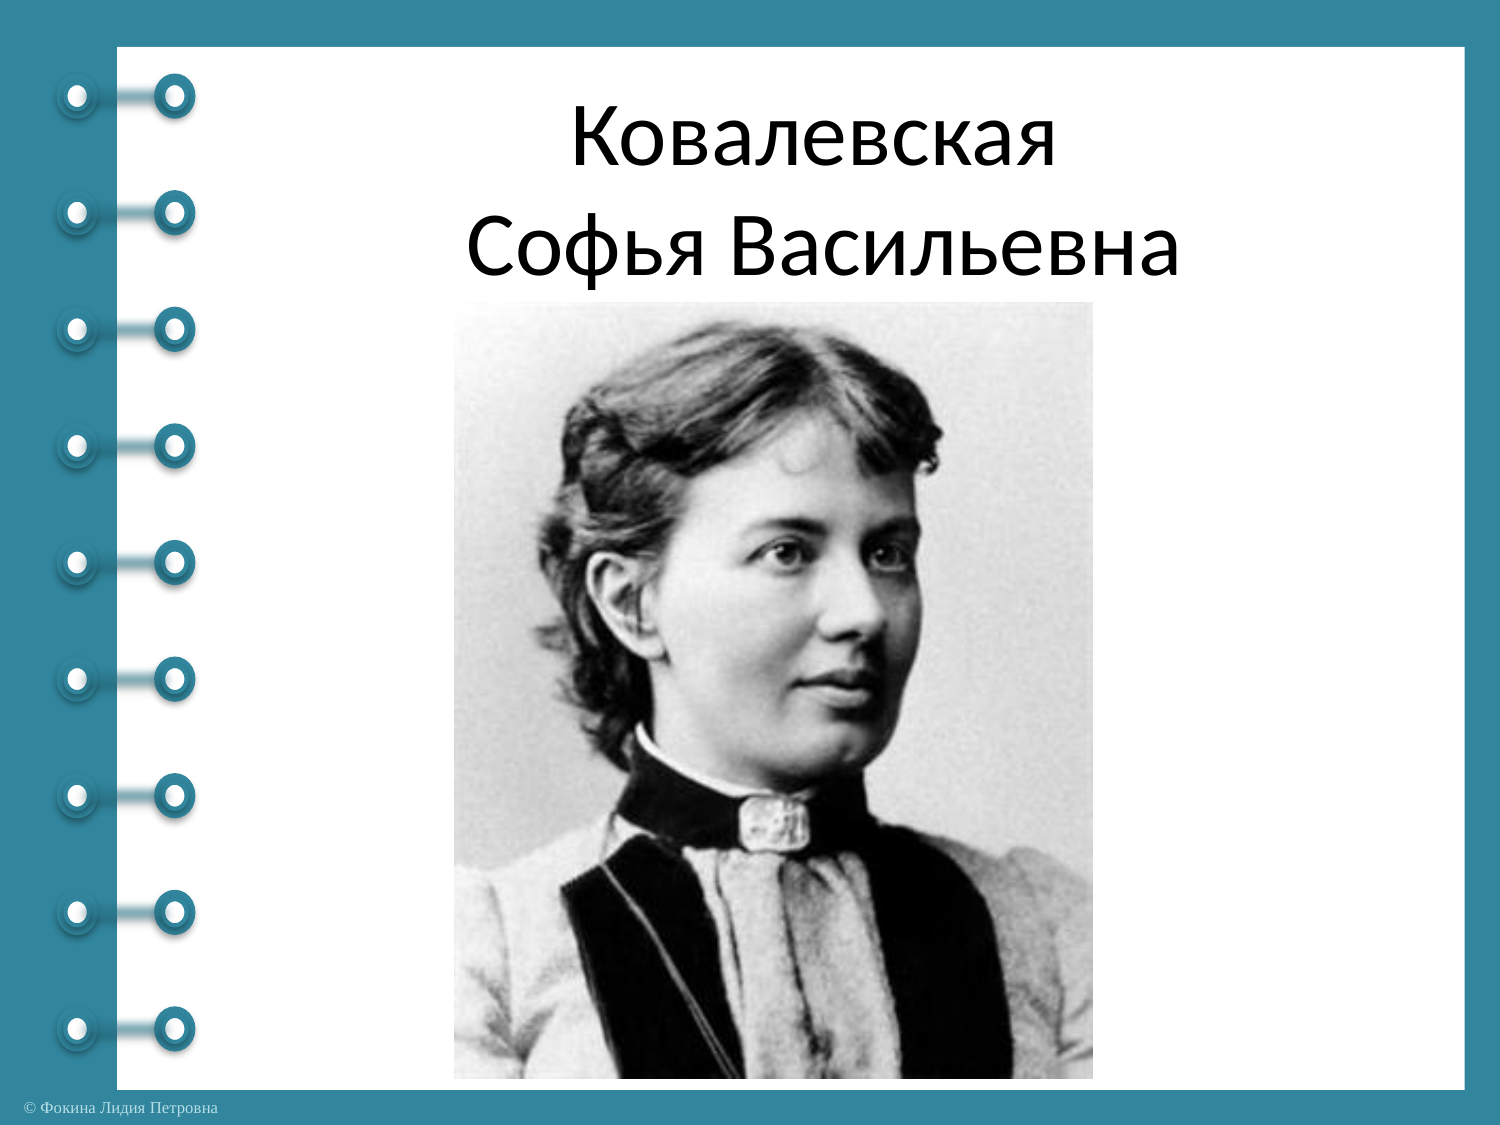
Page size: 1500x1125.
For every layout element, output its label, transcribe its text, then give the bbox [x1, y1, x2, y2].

title Ковалевская Софья Васильевна [150, 66, 1500, 254]
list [454, 302, 1093, 1079]
